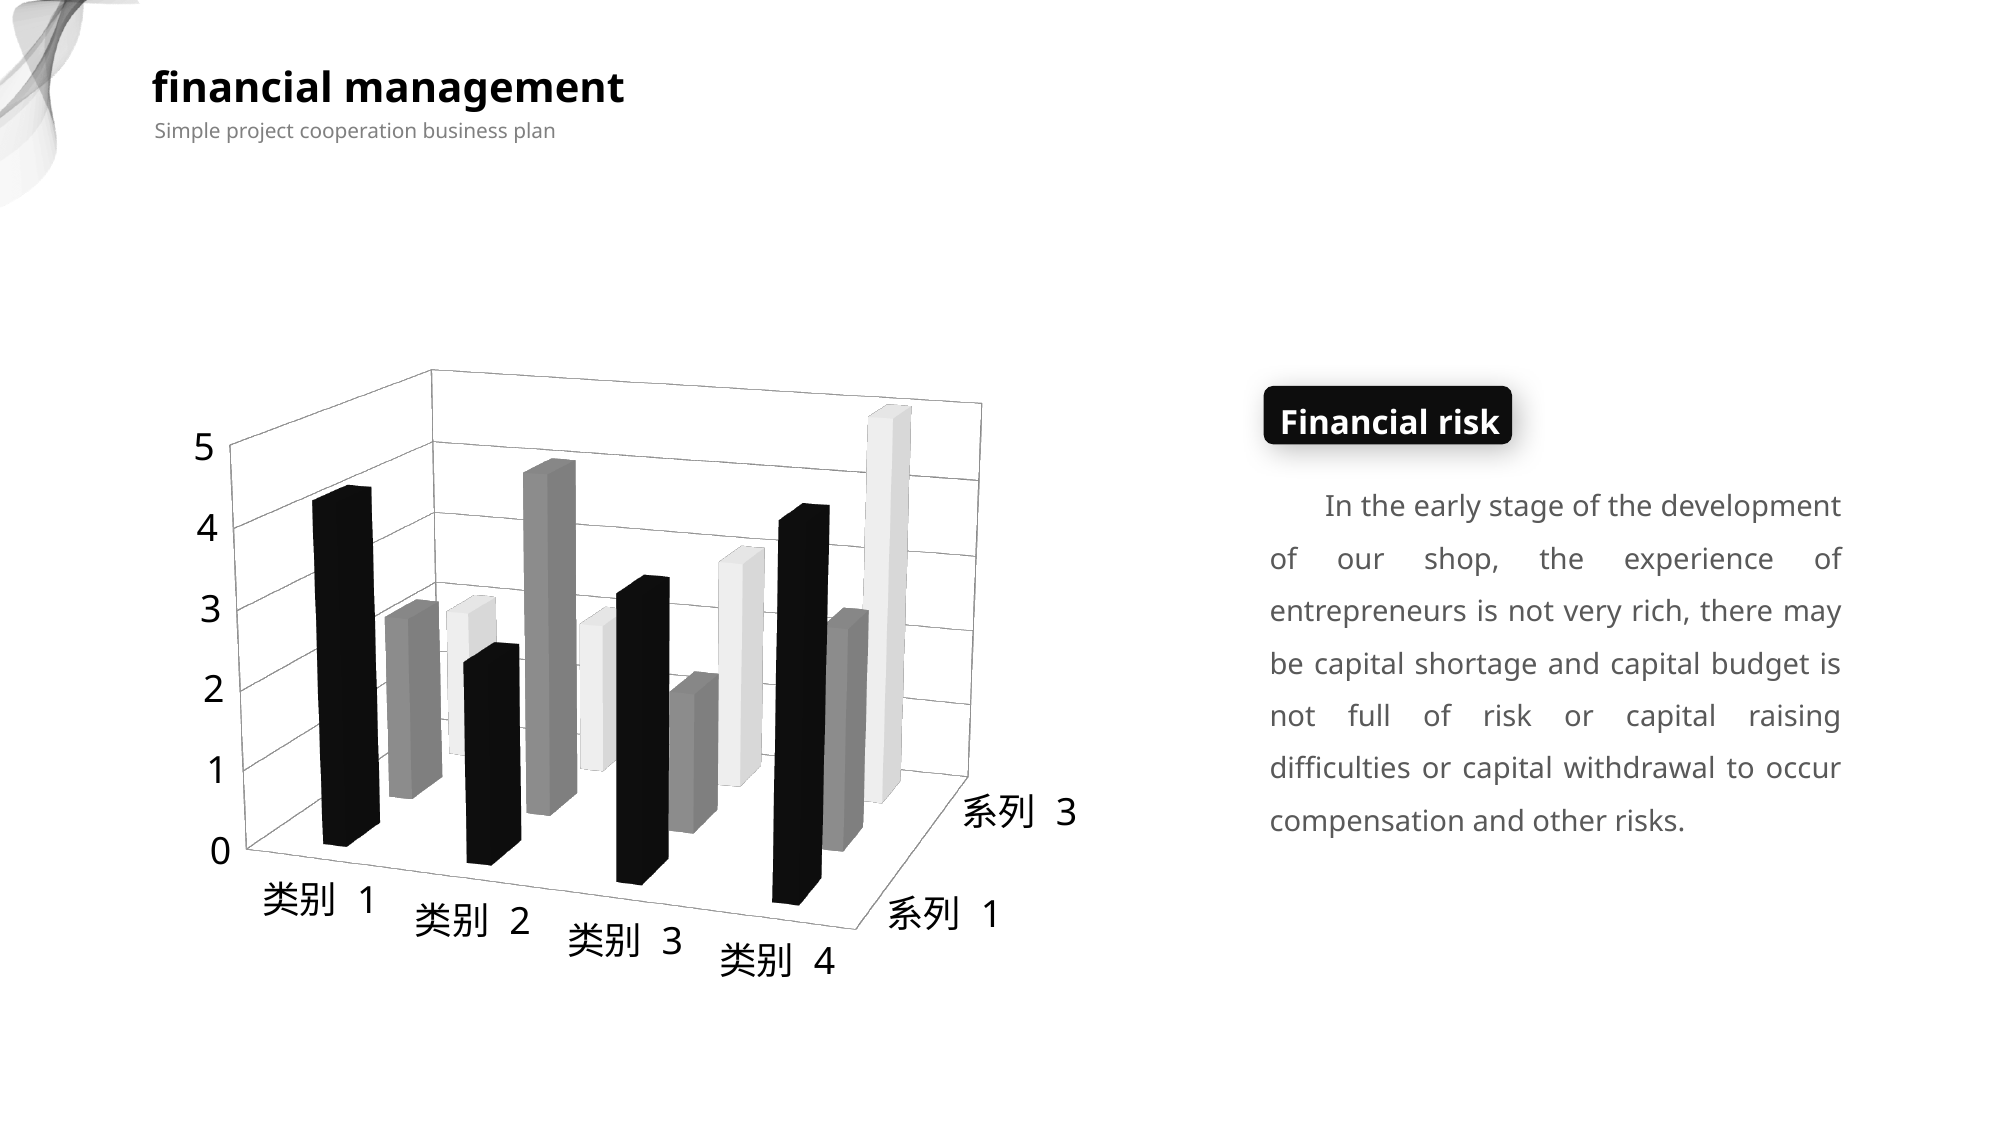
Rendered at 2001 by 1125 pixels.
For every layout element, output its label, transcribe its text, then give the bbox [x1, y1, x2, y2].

text_box In the early stage of the development of our shop, the experience of entrepreneurs is not very rich, there may be capital shortage and capital budget is not full of risk or capital raising difficulties or capital withdrawal to occur compensation and other risks. [1254, 427, 1857, 845]
picture [0, 0, 267, 372]
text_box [1210, 378, 1570, 445]
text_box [136, 53, 925, 149]
chart [154, 356, 1117, 999]
